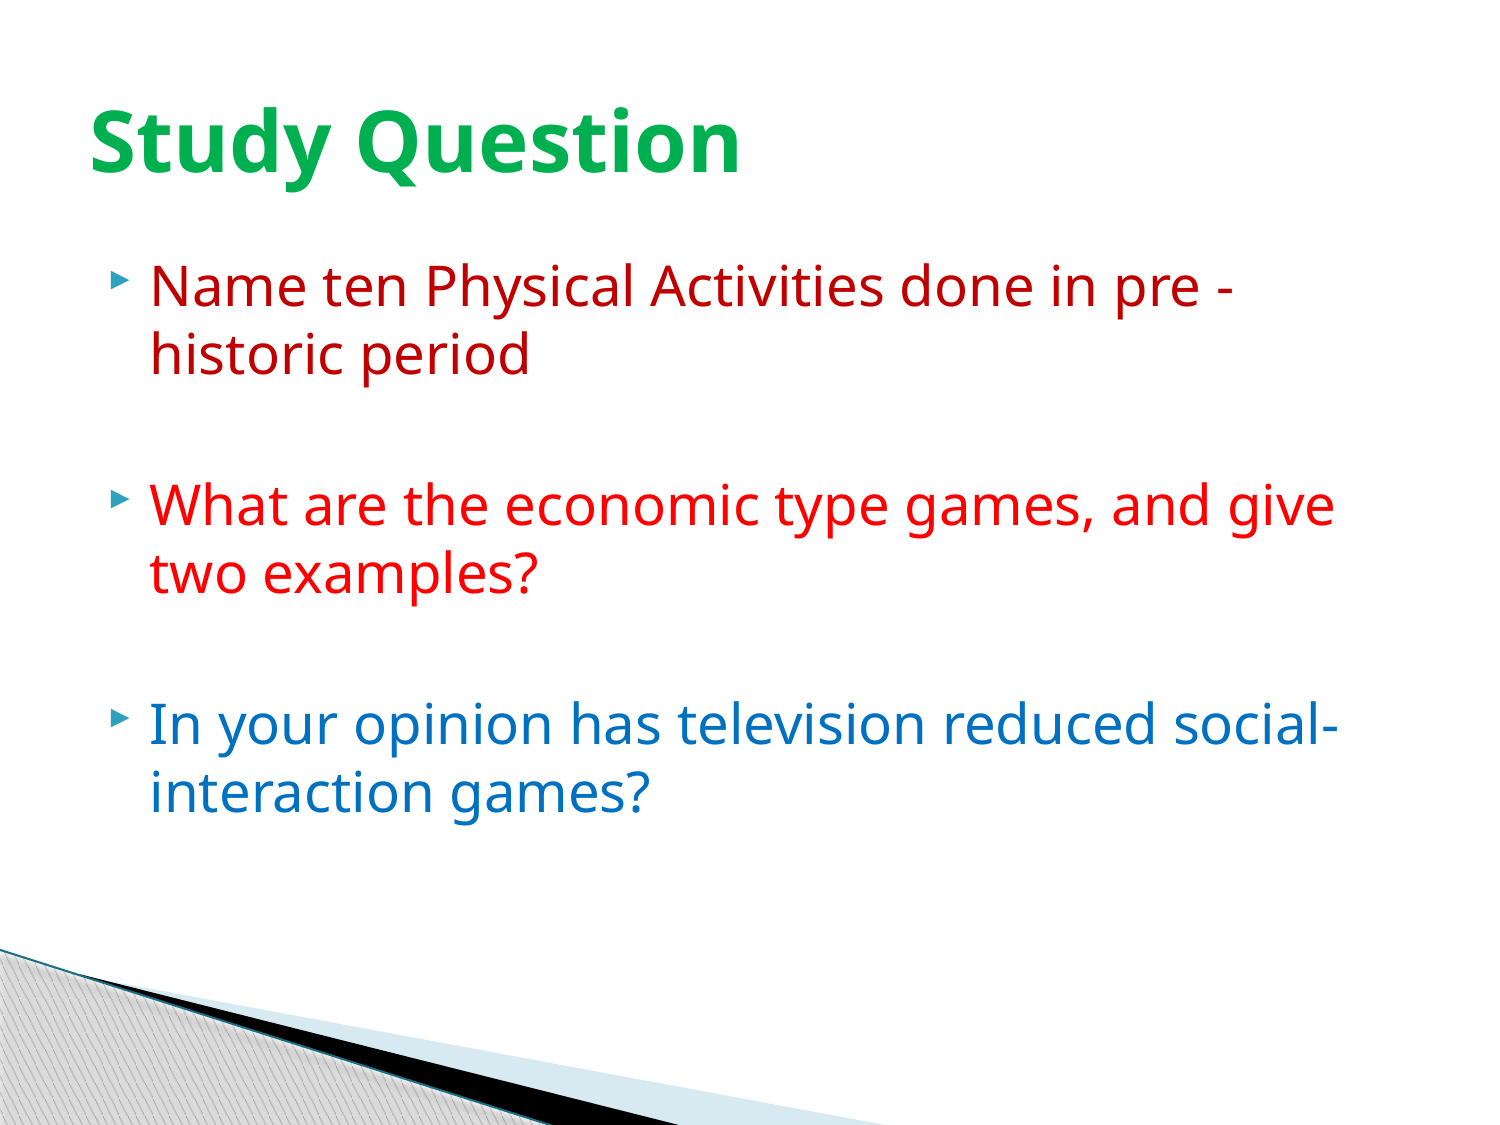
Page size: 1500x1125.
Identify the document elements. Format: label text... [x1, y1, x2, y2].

list Name ten Physical Activities done in pre - historic period What are the economic type games, and give two examples? In your opinion has television reduced social-interaction games? [75, 243, 1425, 986]
title Study Question [75, 45, 1425, 233]
